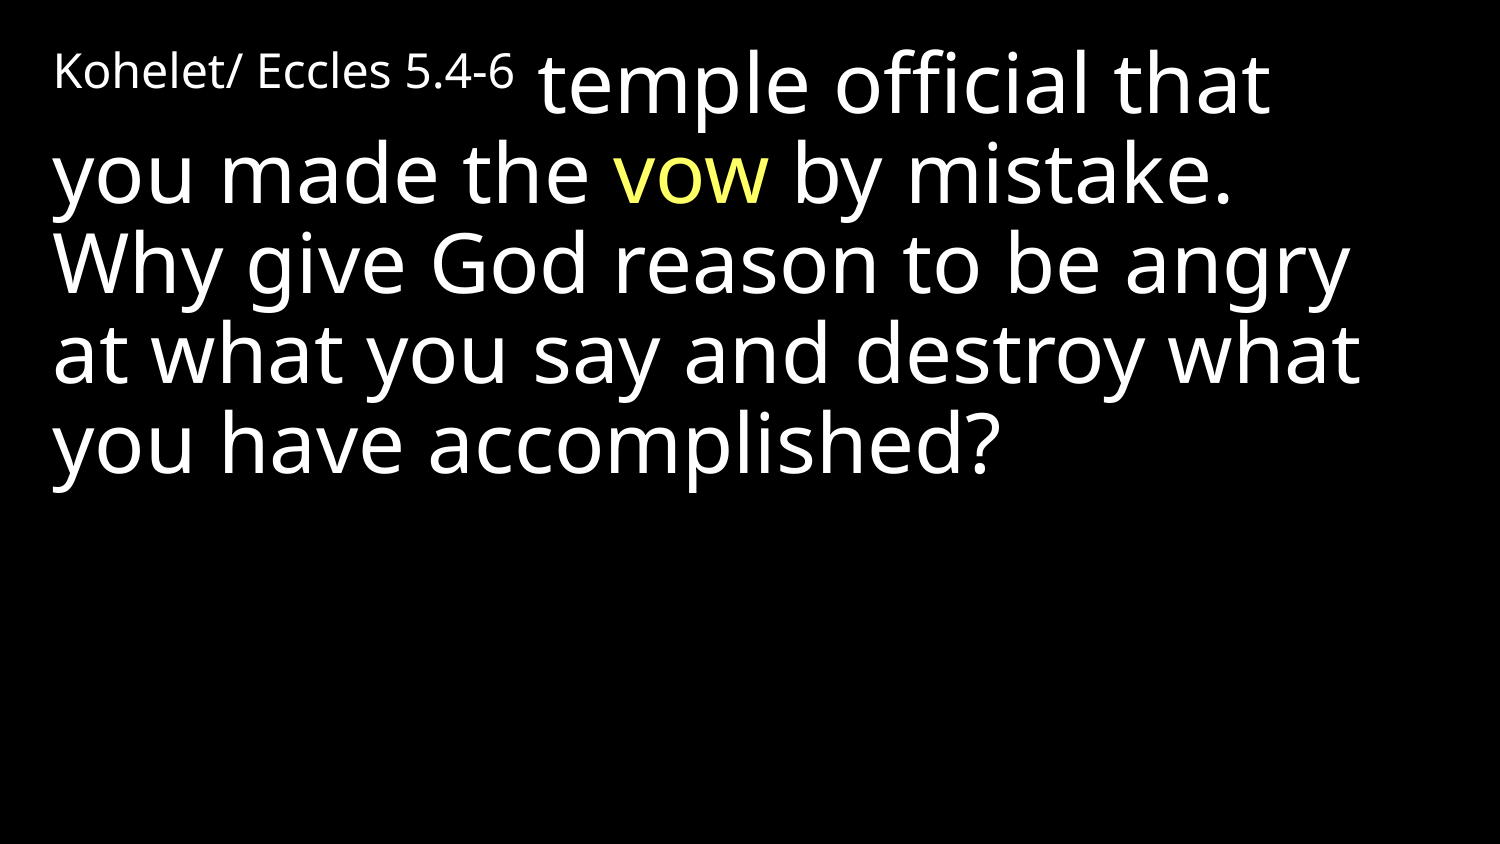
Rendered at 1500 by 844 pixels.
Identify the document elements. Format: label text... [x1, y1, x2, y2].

subtitle Kohelet/ Eccles 5.4-6 temple official that you made the vow by mistake. Why give God reason to be angry at what you say and destroy what you have accomplished? [37, 34, 1438, 844]
